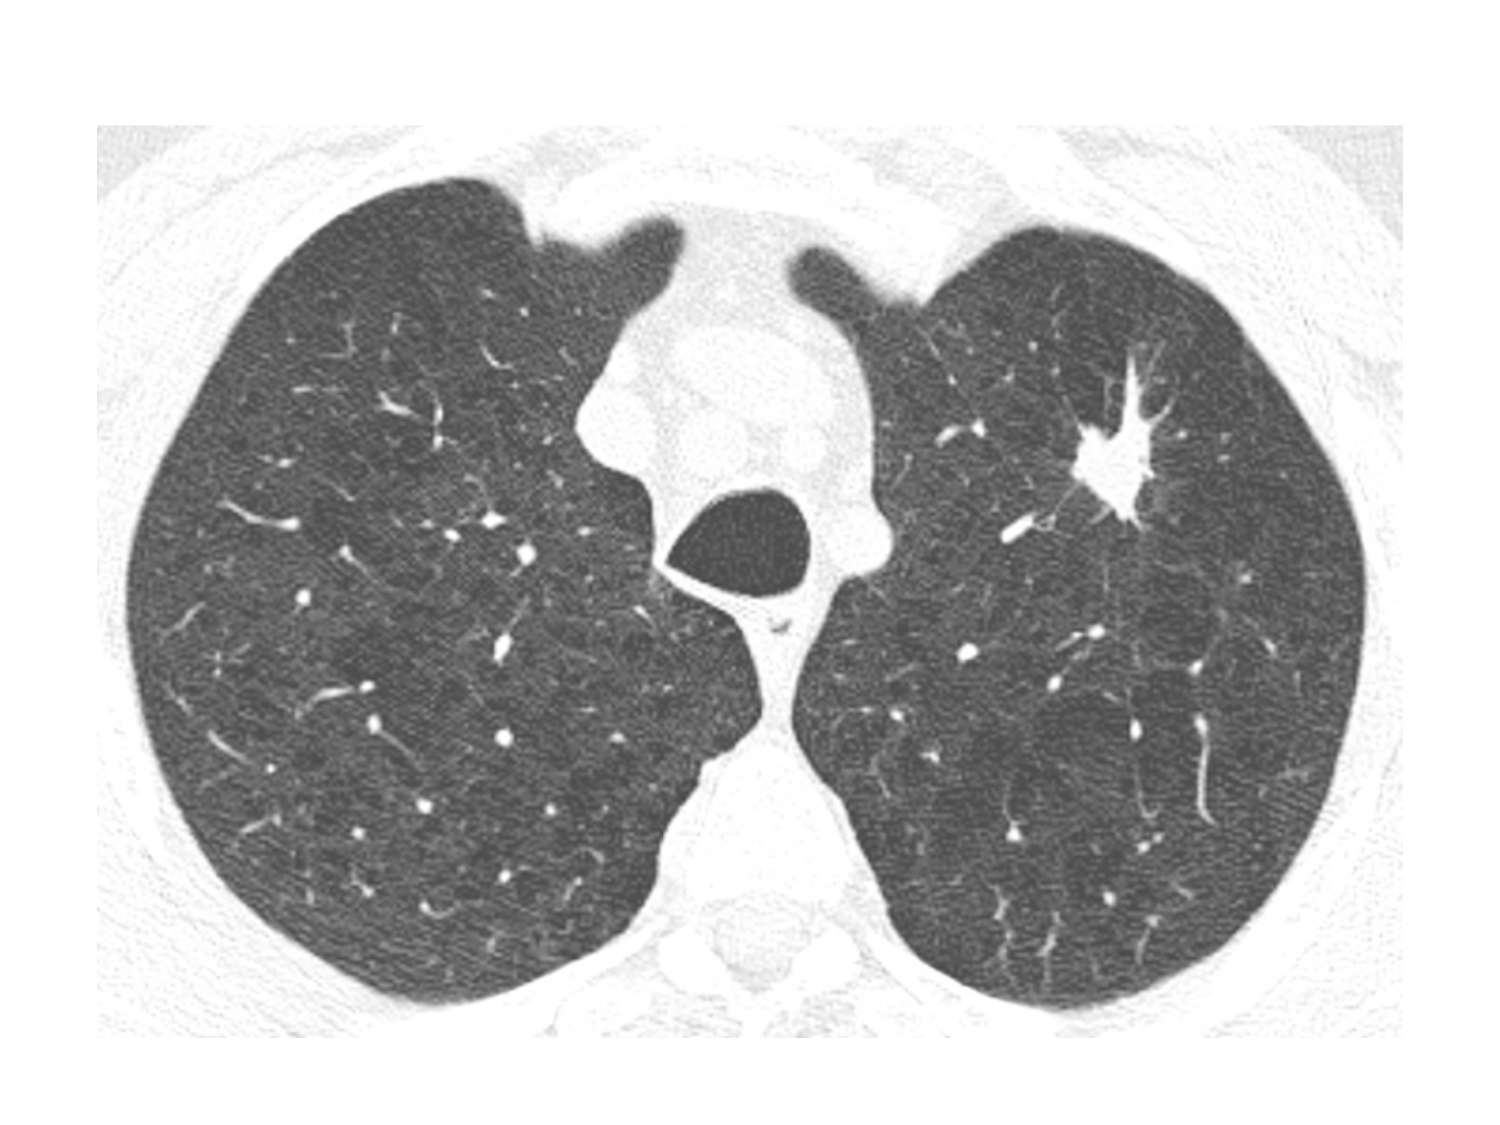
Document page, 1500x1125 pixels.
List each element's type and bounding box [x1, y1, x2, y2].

picture [97, 124, 1403, 1038]
